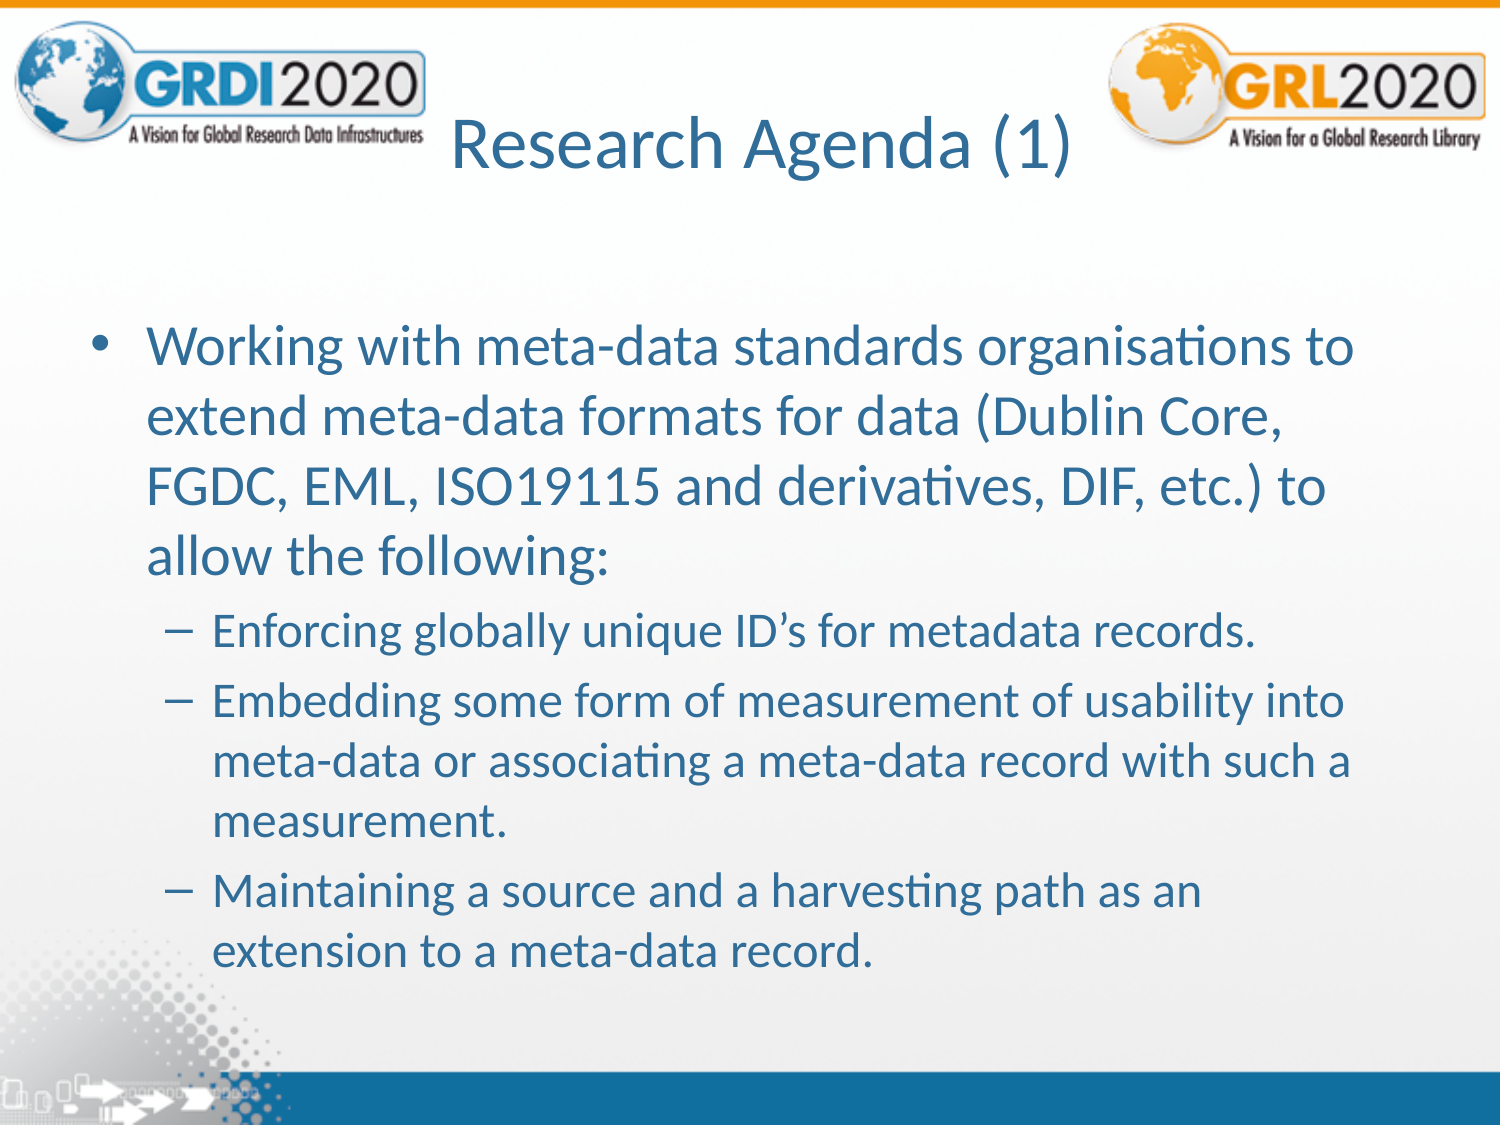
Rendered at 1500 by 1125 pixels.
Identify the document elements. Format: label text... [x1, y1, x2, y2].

list Working with meta-data standards organisations to extend meta-data formats for data (Dublin Core, FGDC, EML, ISO19115 and derivatives, DIF, etc.) to allow the following: Enforcing globally unique ID’s for metadata records. Embedding some form of measurement of usability into meta-data or associating a meta-data record with such a measurement. Maintaining a source and a harvesting path as an extension to a meta-data record. [75, 299, 1425, 1005]
picture [0, 0, 1500, 1125]
title Research Agenda (1) [425, 45, 1100, 233]
